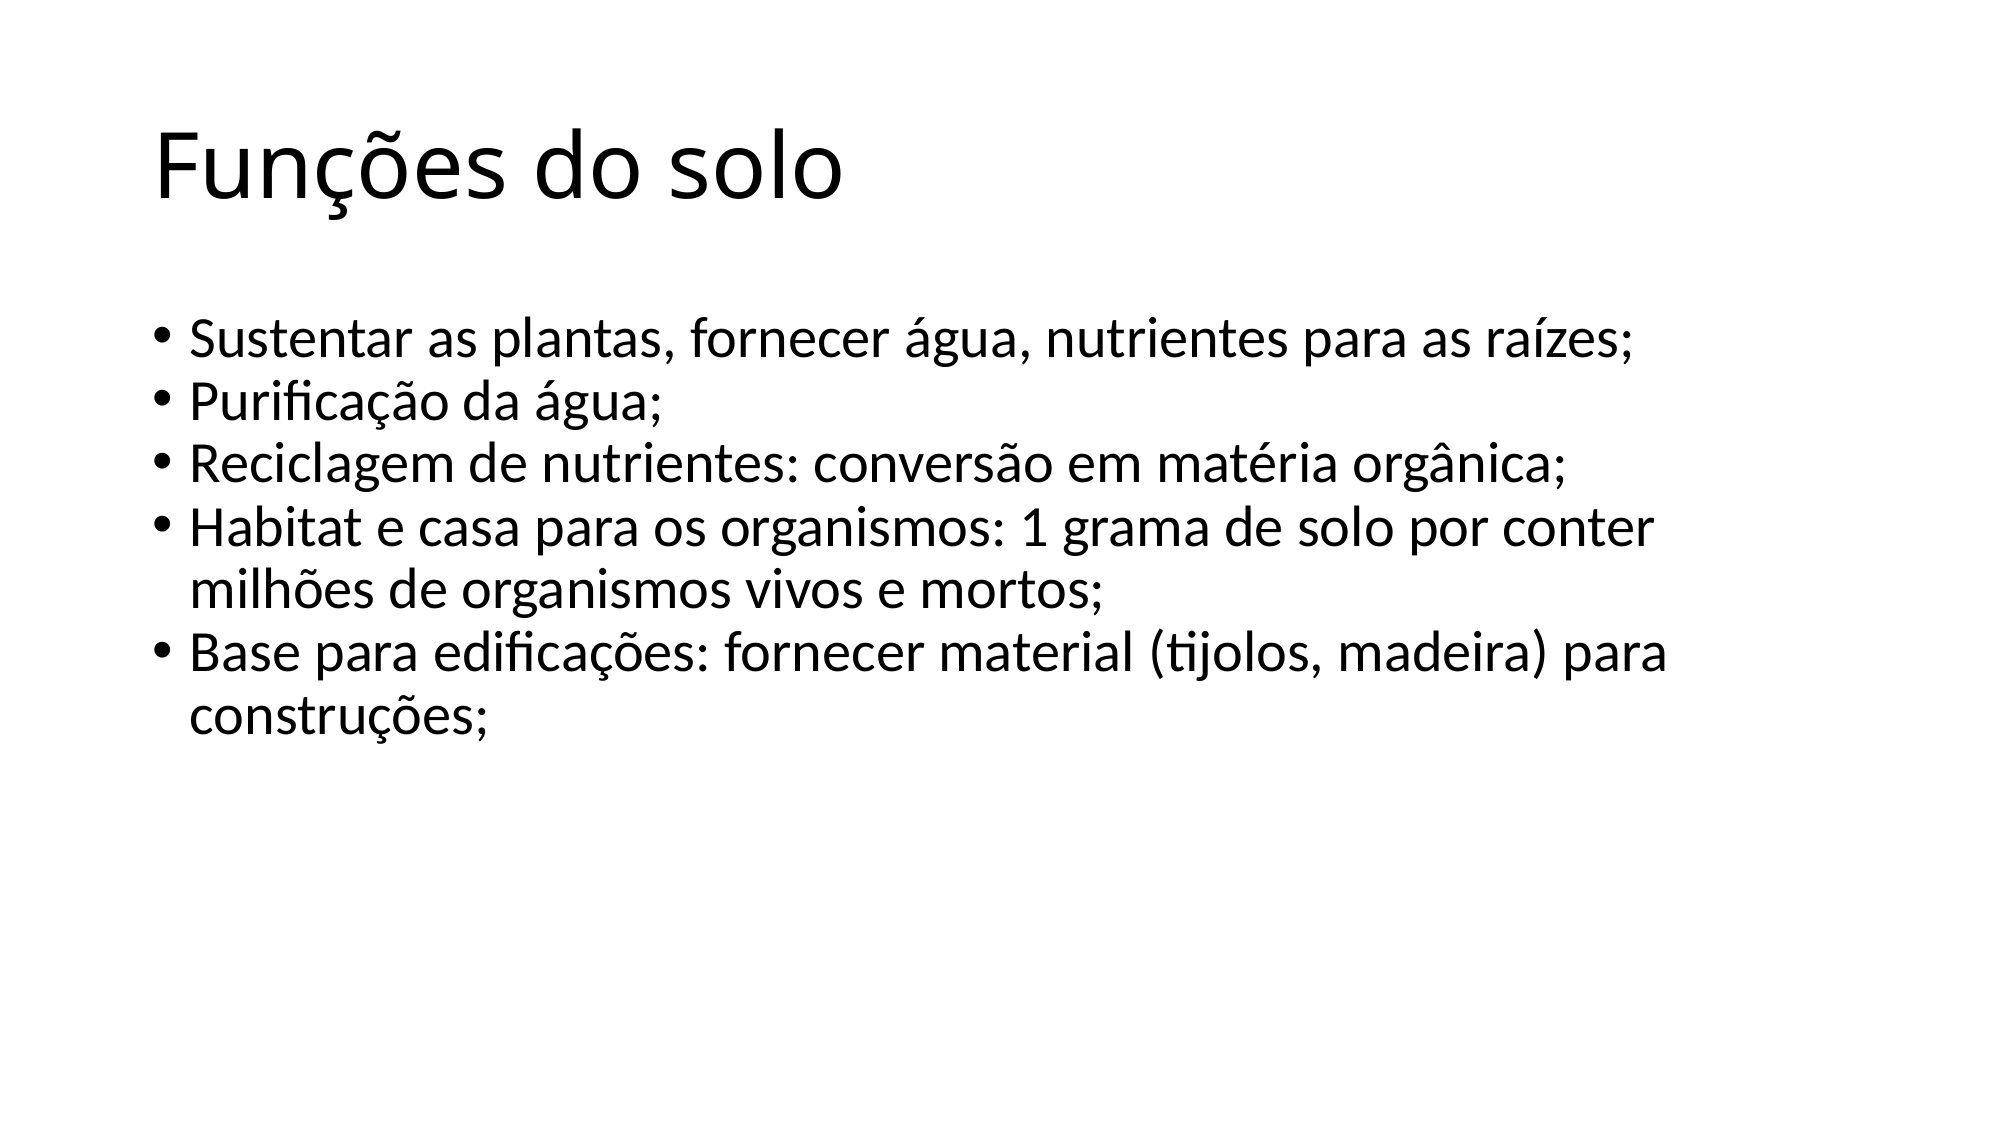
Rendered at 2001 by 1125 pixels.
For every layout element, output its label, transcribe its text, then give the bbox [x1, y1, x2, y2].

text_box Funções do solo [137, 59, 1863, 278]
text_box Sustentar as plantas, fornecer água, nutrientes para as raízes; Purificação da água; Reciclagem de nutrientes: conversão em matéria orgânica; Habitat e casa para os organismos: 1 grama de solo por conter milhões de organismos vivos e mortos; Base para edificações: fornecer material (tijolos, madeira) para construções; [137, 299, 1863, 1014]
